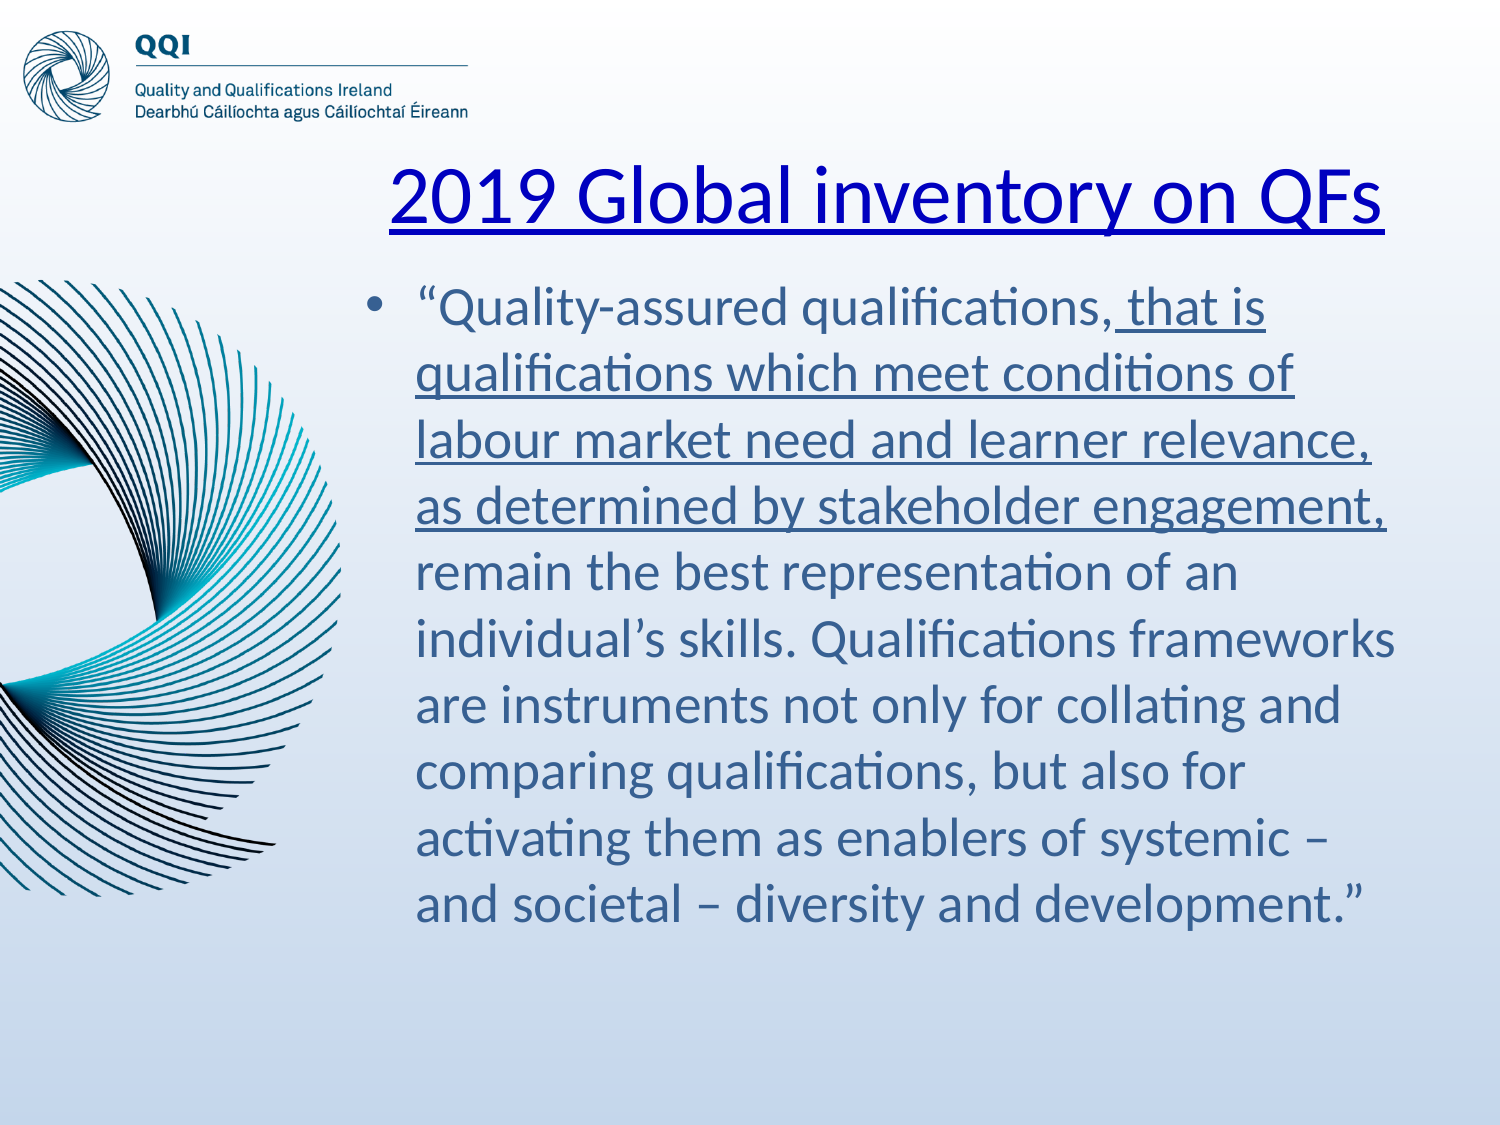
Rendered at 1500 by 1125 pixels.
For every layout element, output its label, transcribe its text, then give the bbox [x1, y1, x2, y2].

title 2019 Global inventory on QFs [348, 125, 1425, 256]
picture [0, 414, 21, 423]
picture [0, 427, 18, 432]
list “Quality-assured qualifications, that is qualifications which meet conditions of labour market need and learner relevance, as determined by stakeholder engagement, remain the best representation of an individual’s skills. Qualifications frameworks are instruments not only for collating and comparing qualifications, but also for activating them as enablers of systemic – and societal – diversity and development.” [350, 262, 1425, 1005]
picture [0, 0, 523, 159]
picture [0, 433, 17, 437]
picture [0, 267, 350, 908]
picture [0, 420, 15, 426]
